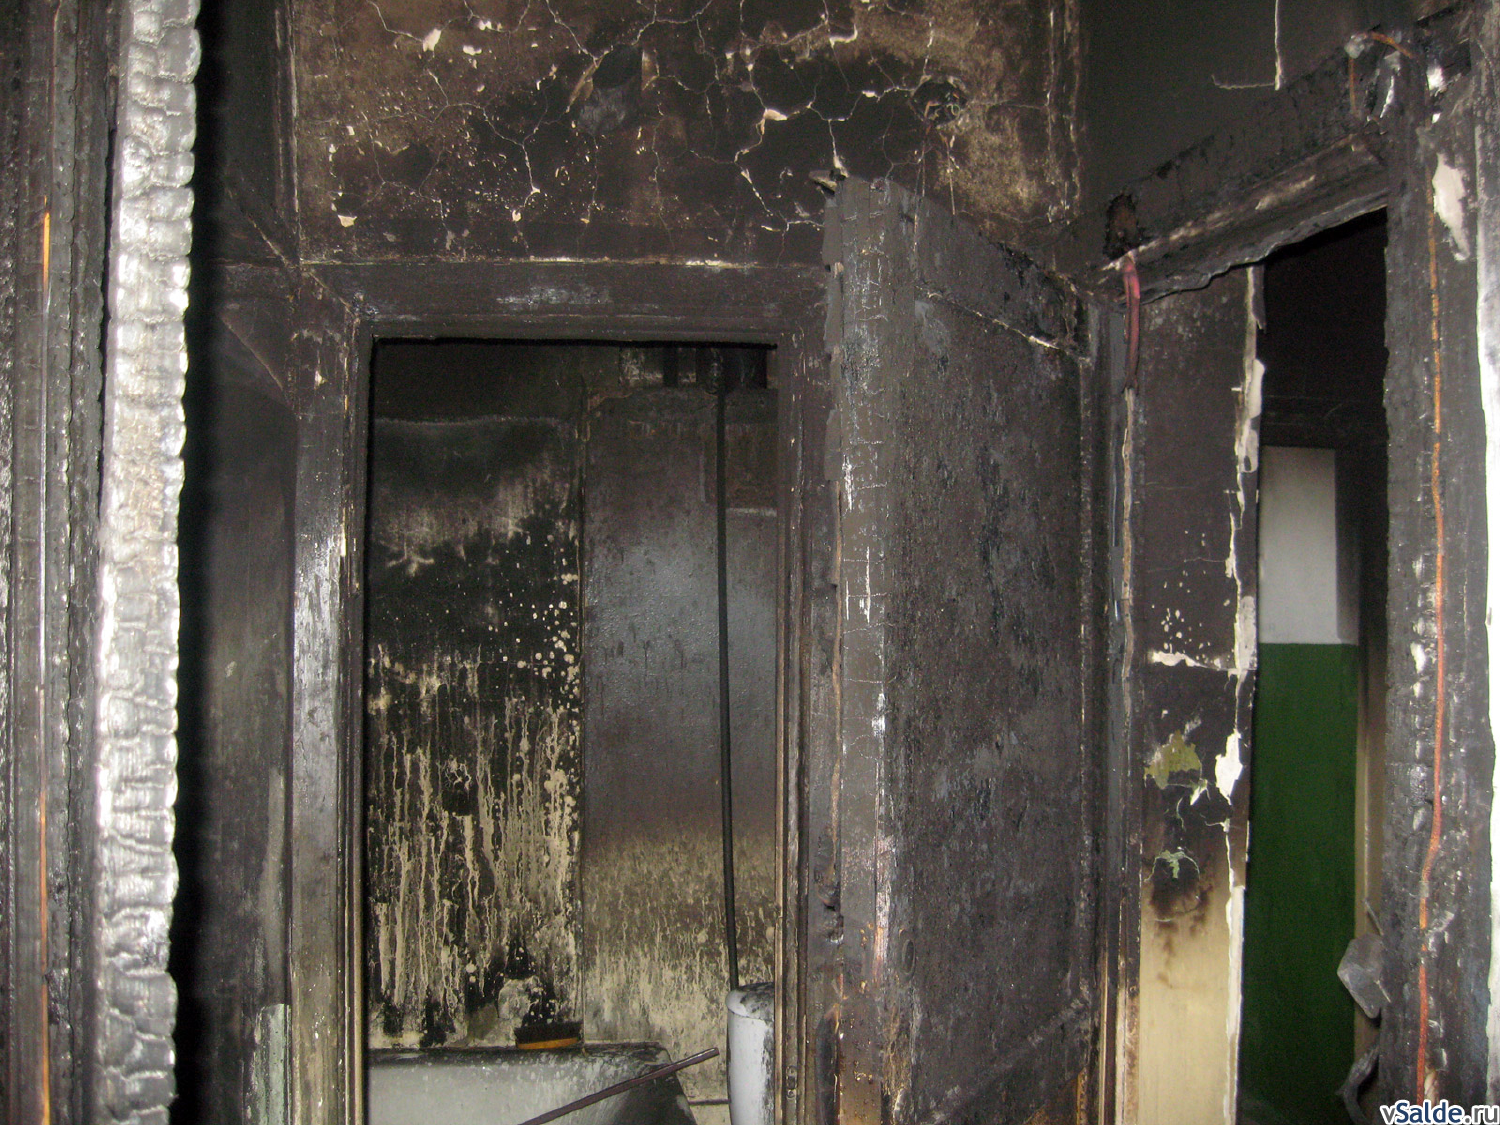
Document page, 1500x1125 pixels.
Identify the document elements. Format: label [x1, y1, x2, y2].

list [0, 0, 1500, 1125]
